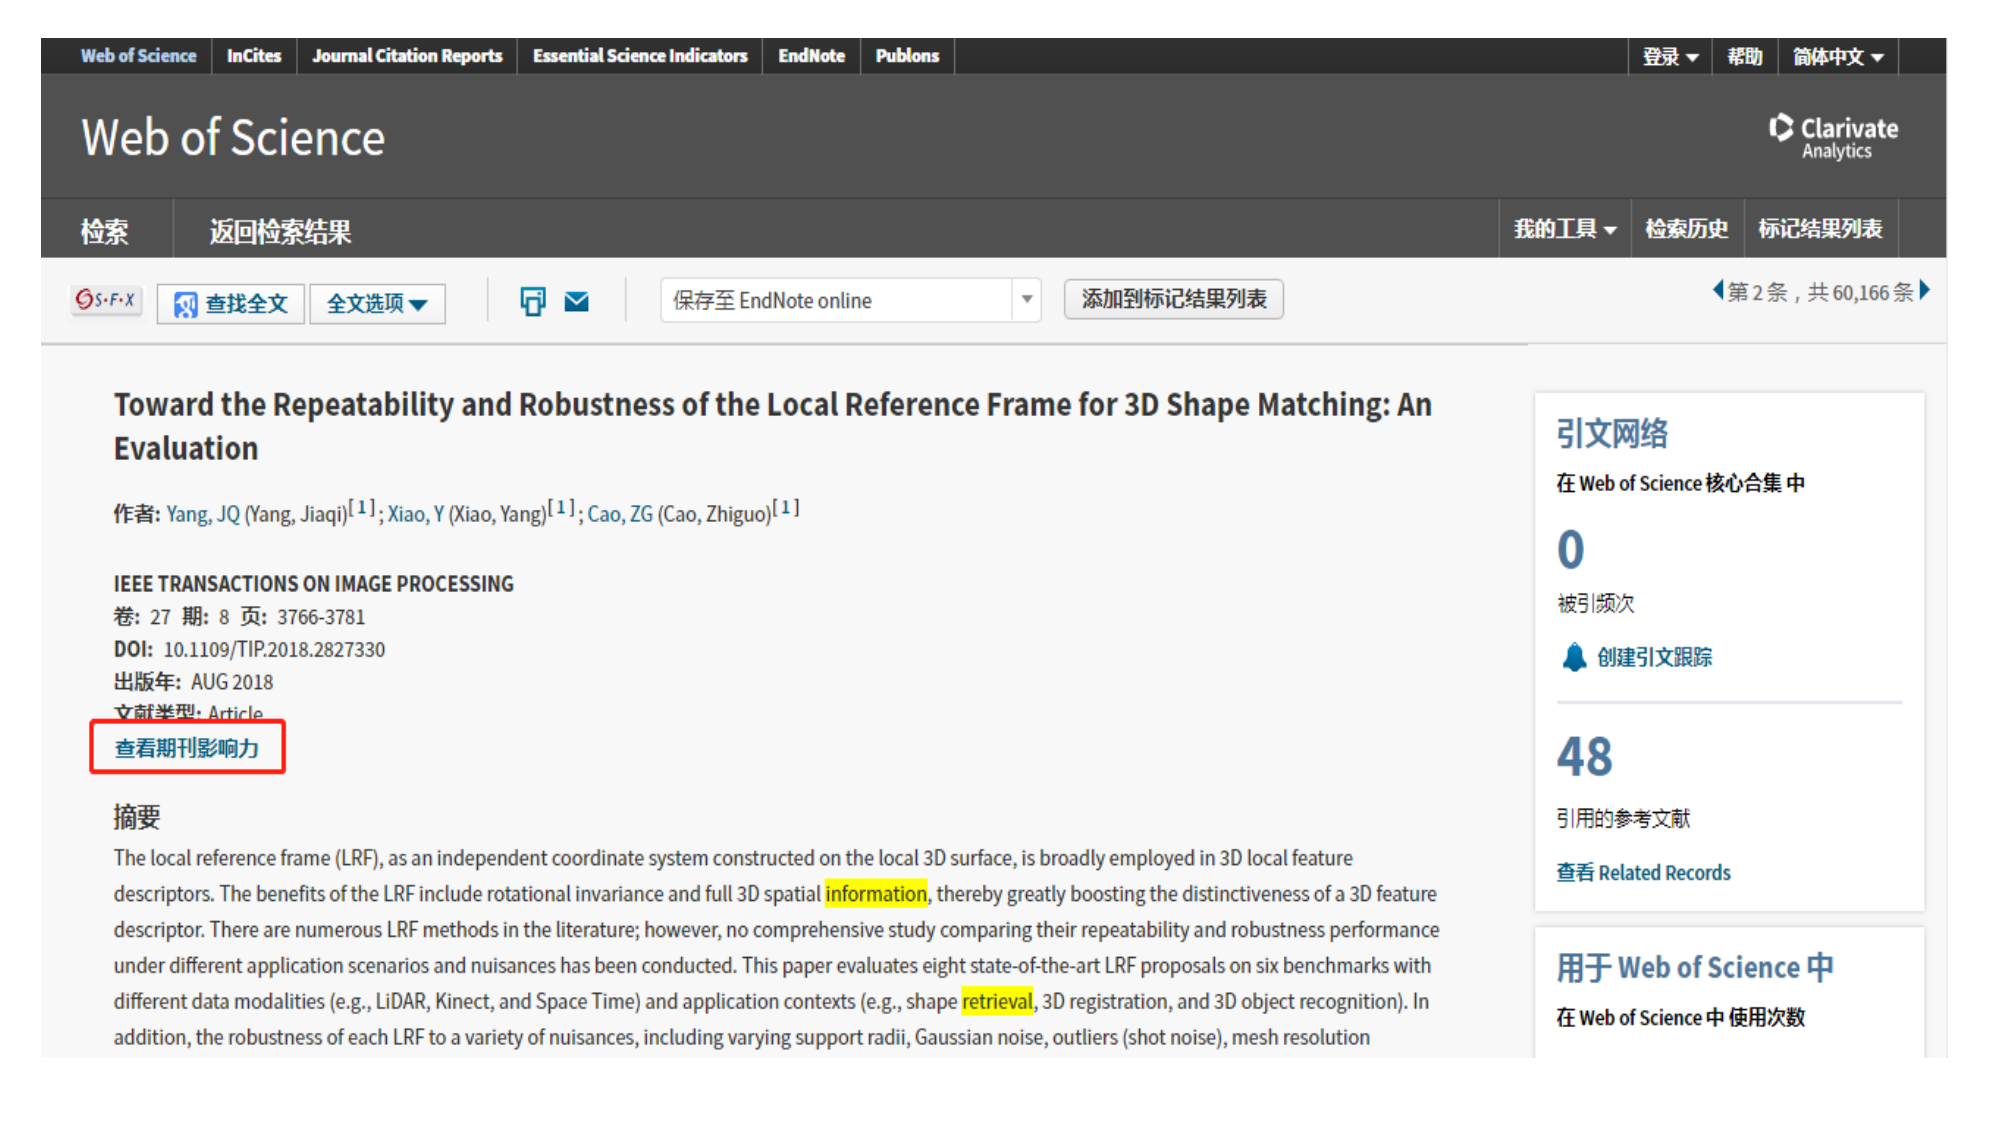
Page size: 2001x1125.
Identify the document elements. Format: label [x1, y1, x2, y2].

picture [41, 38, 1948, 1058]
